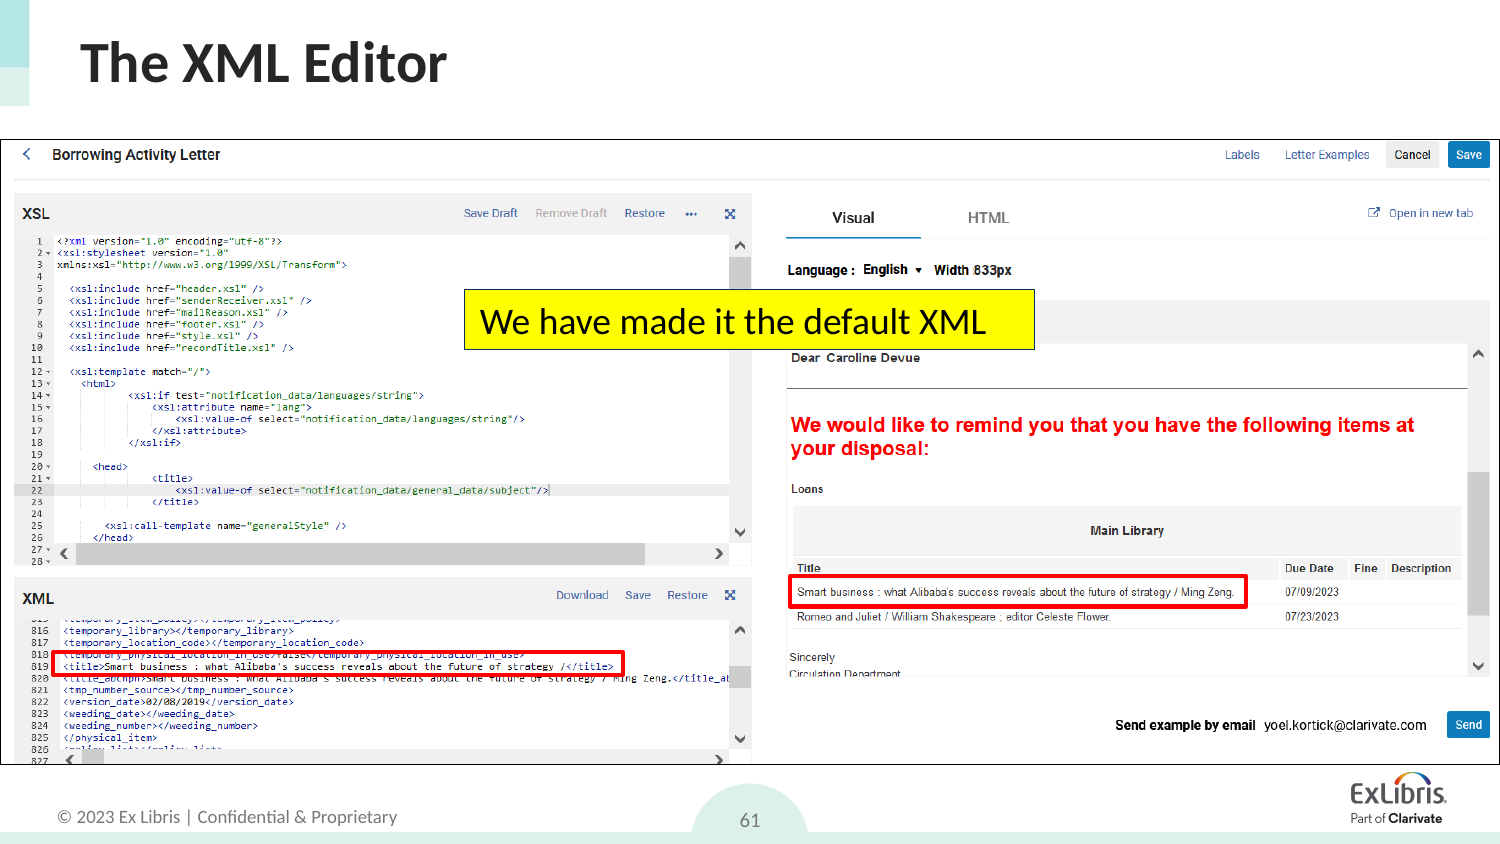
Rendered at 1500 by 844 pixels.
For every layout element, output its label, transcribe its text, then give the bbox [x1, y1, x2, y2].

picture [1351, 772, 1447, 823]
slide_number 61 [705, 789, 795, 844]
title The XML Editor [64, 11, 1447, 107]
picture [0, 139, 1500, 765]
